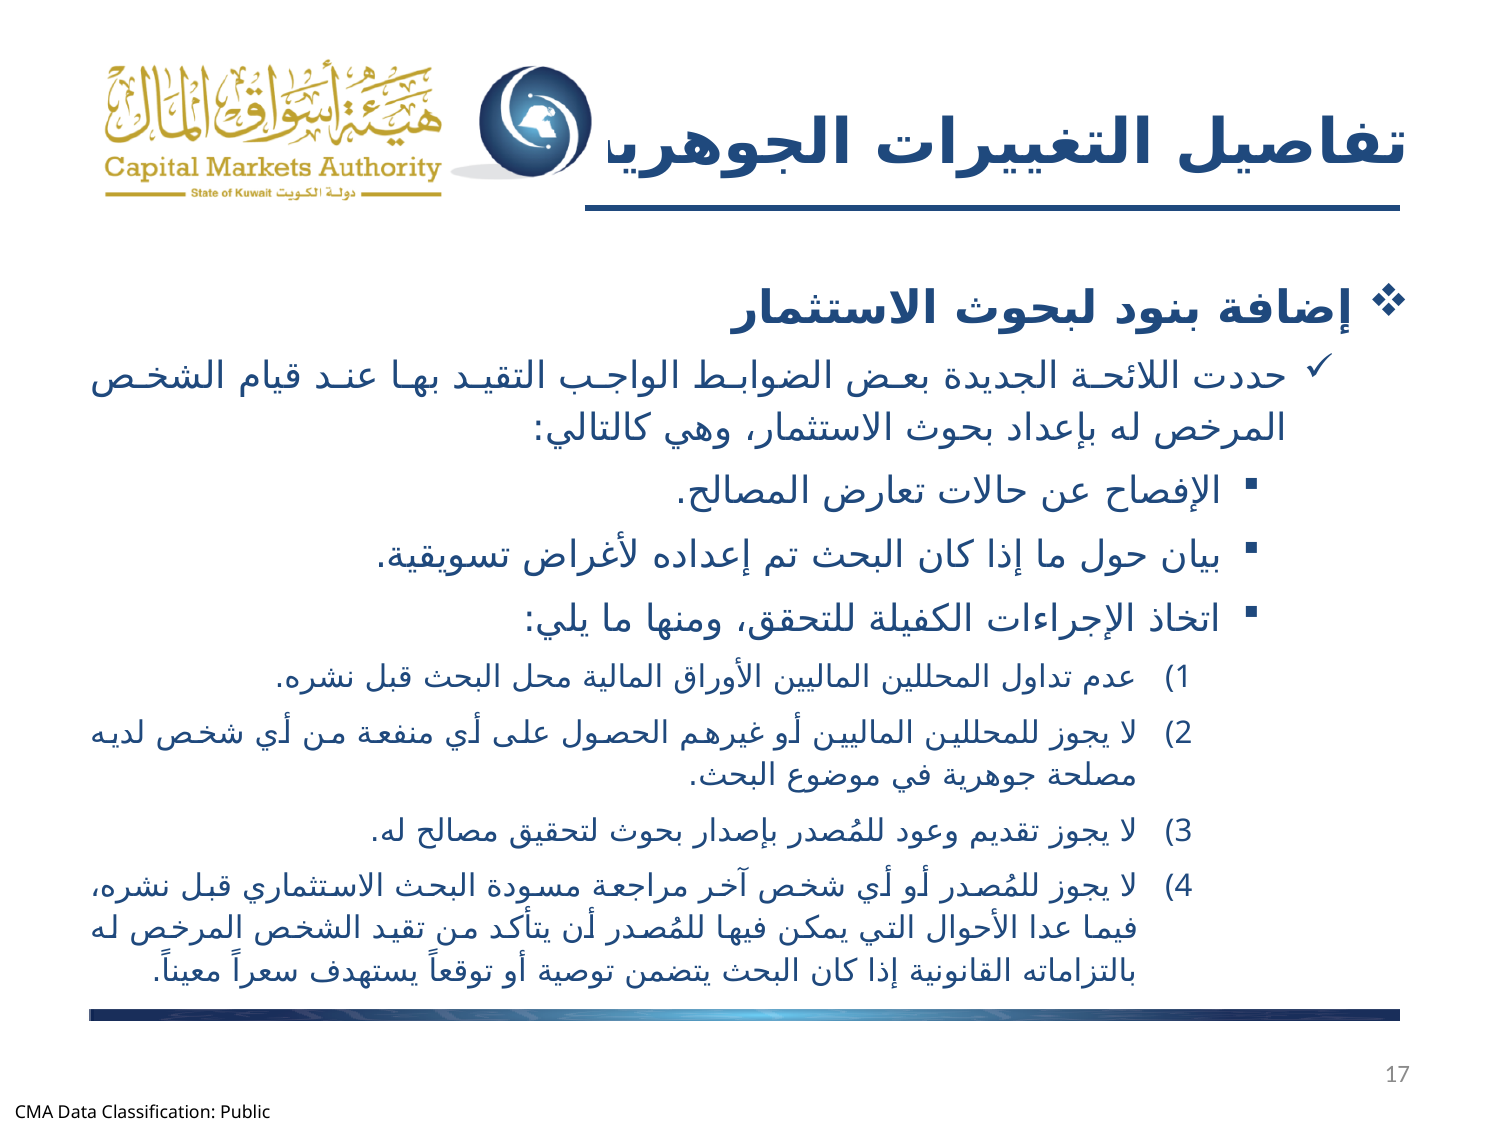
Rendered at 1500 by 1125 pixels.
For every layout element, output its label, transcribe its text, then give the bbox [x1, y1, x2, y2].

title تفاصيل التغييرات الجوهرية [460, 45, 1425, 233]
list إضافة بنود لبحوث الاستثمار حددت اللائحة الجديدة بعض الضوابط الواجب التقيد بها عند قيام الشخص المرخص له بإعداد بحوث الاستثمار، وهي كالتالي: الإفصاح عن حالات تعارض المصالح. بيان حول ما إذا كان البحث تم إعداده لأغراض تسويقية. اتخاذ الإجراءات الكفيلة للتحقق، ومنها ما يلي: عدم تداول المحللين الماليين الأوراق المالية محل البحث قبل نشره. لا يجوز للمحللين الماليين أو غيرهم الحصول على أي منفعة من أي شخص لديه مصلحة جوهرية في موضوع البحث. لا يجوز تقديم وعود للمُصدر بإصدار بحوث لتحقيق مصالح له. لا يجوز للمُصدر أو أي شخص آخر مراجعة مسودة البحث الاستثماري قبل نشره، فيما عدا الأحوال التي يمكن فيها للمُصدر أن يتأكد من تقيد الشخص المرخص له بالتزاماته القانونية إذا كان البحث يتضمن توصية أو توقعاً يستهدف سعراً معيناً. [75, 262, 1425, 1005]
picture [87, 54, 608, 205]
slide_number 17 [1074, 1042, 1425, 1103]
picture [87, 1009, 1401, 1021]
